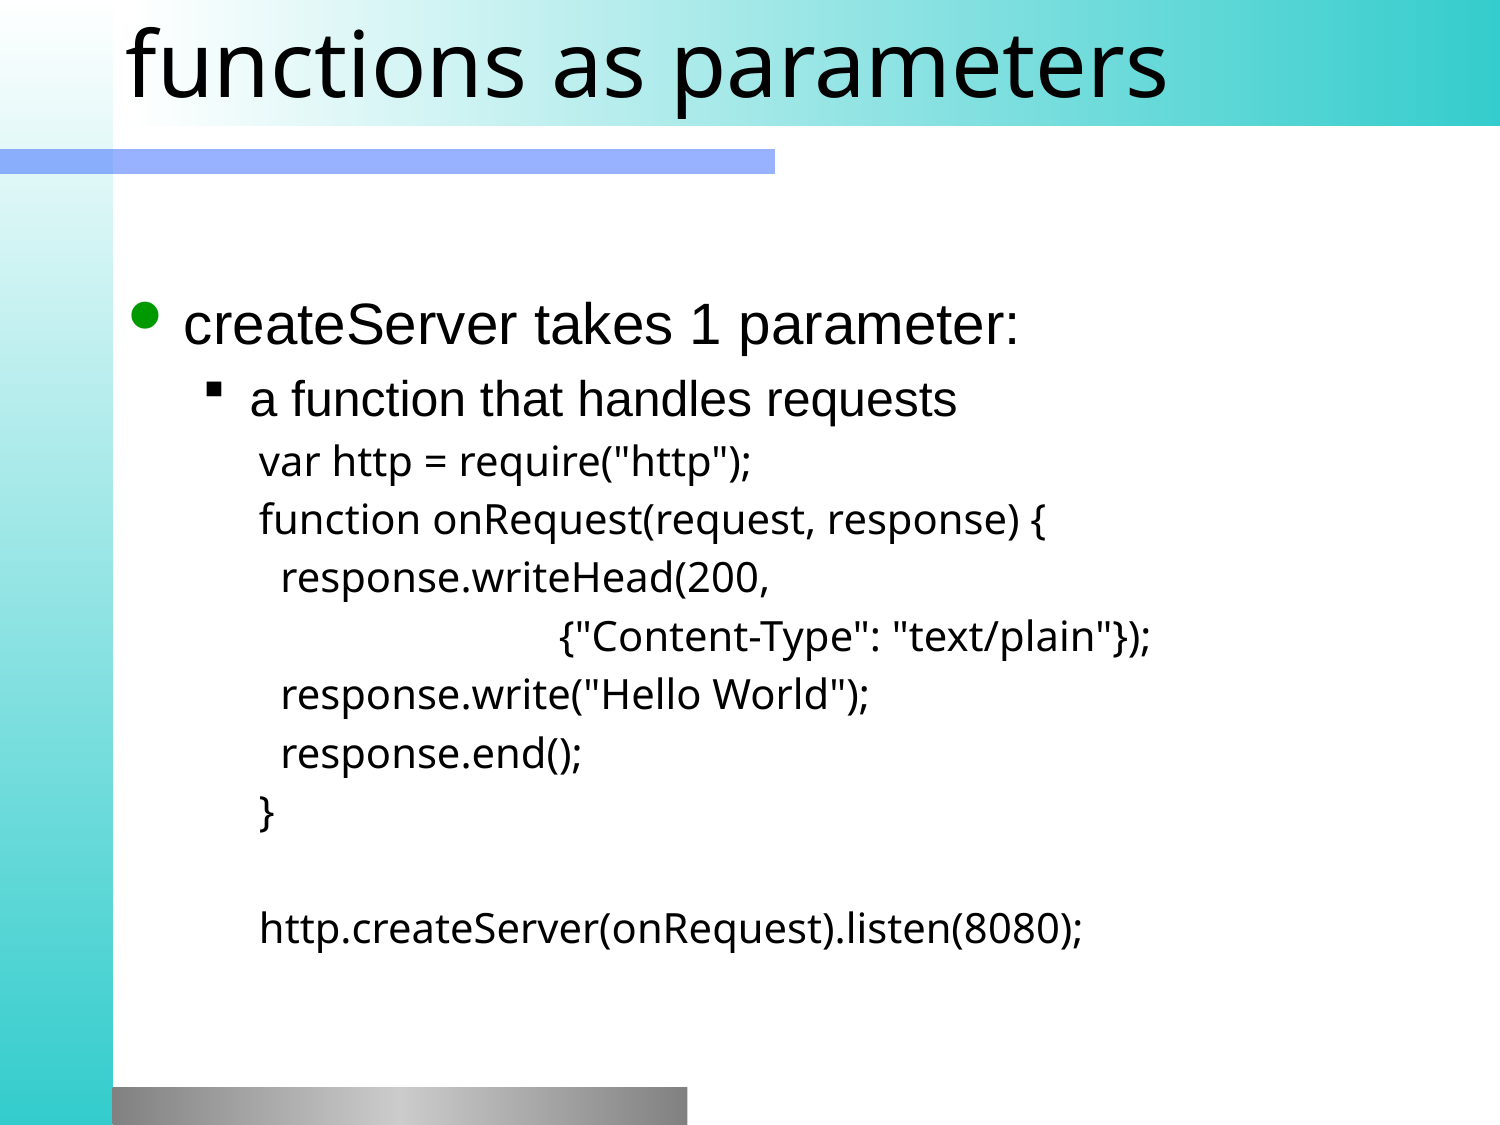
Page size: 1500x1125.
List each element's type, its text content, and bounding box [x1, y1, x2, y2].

title functions as parameters [110, 0, 1424, 126]
list createServer takes 1 parameter: a function that handles requests var http = require("http"); function onRequest(request, response) { response.writeHead(200, {"Content-Type": "text/plain"}); response.write("Hello World"); response.end(); } http.createServer(onRequest).listen(8080); [112, 278, 1450, 1073]
